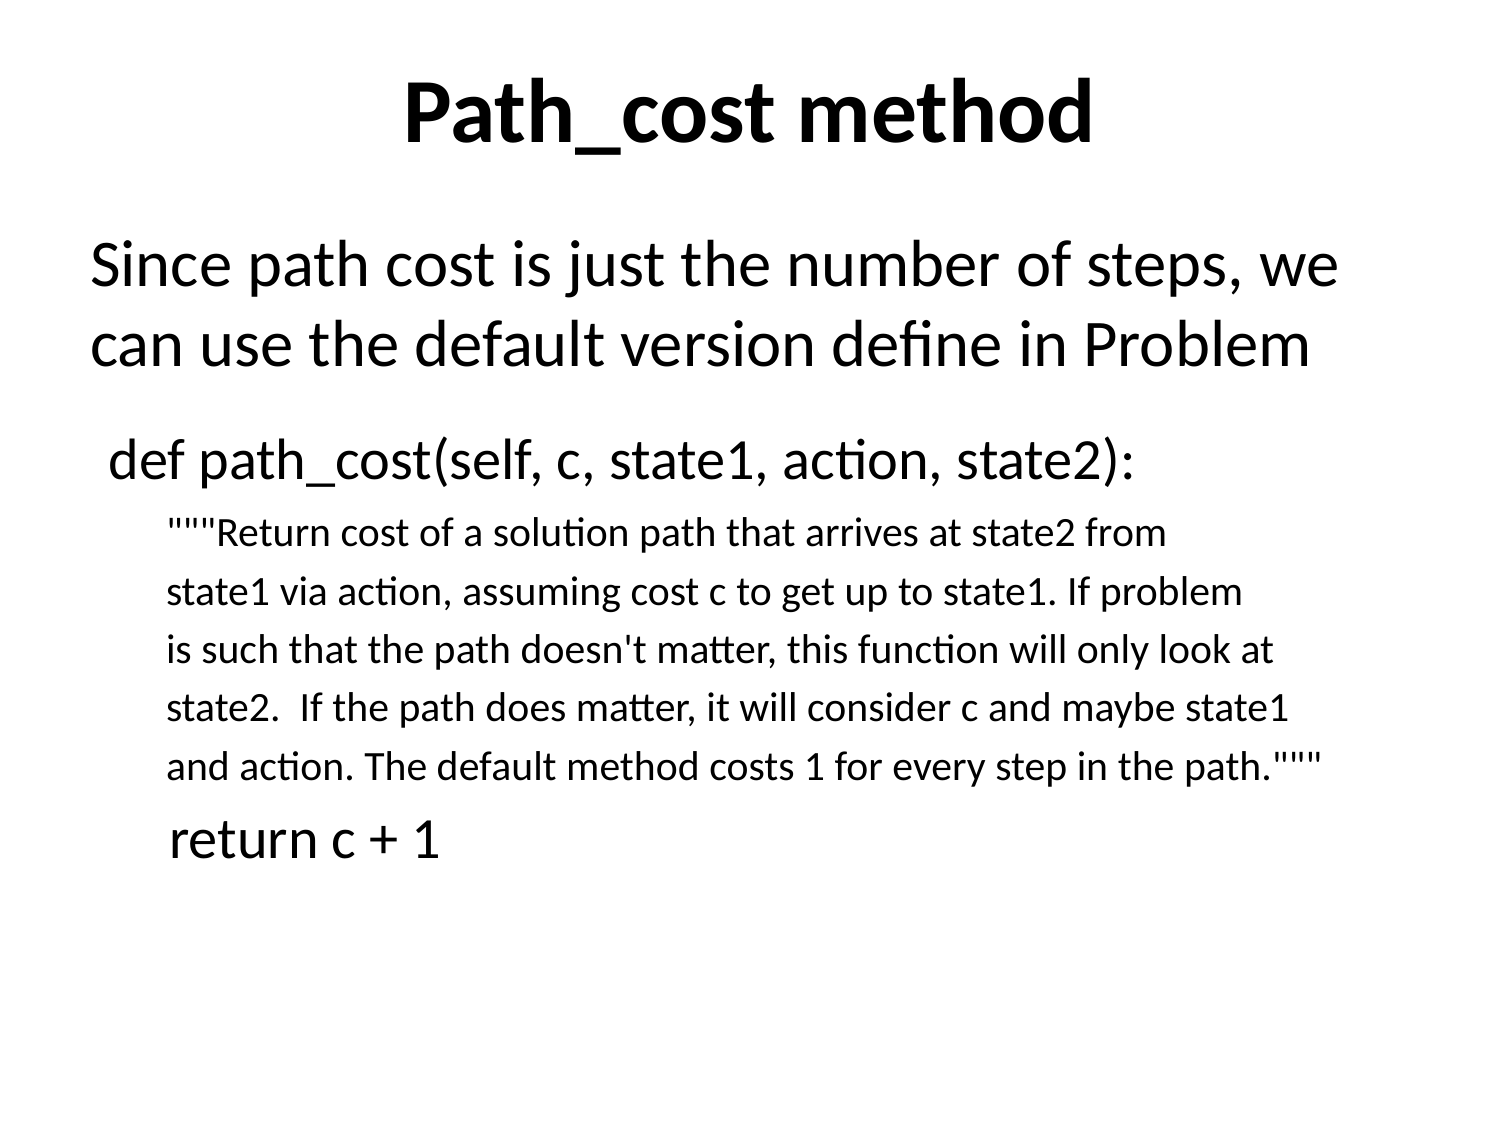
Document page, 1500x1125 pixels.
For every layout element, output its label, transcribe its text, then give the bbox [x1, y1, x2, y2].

list Since path cost is just the number of steps, we can use the default version define in Problem def path_cost(self, c, state1, action, state2): """Return cost of a solution path that arrives at state2 from state1 via action, assuming cost c to get up to state1. If problem is such that the path doesn't matter, this function will only look at state2. If the path does matter, it will consider c and maybe state1 and action. The default method costs 1 for every step in the path.""" return c + 1 [75, 212, 1425, 1075]
title Path_cost method [75, 24, 1425, 188]
